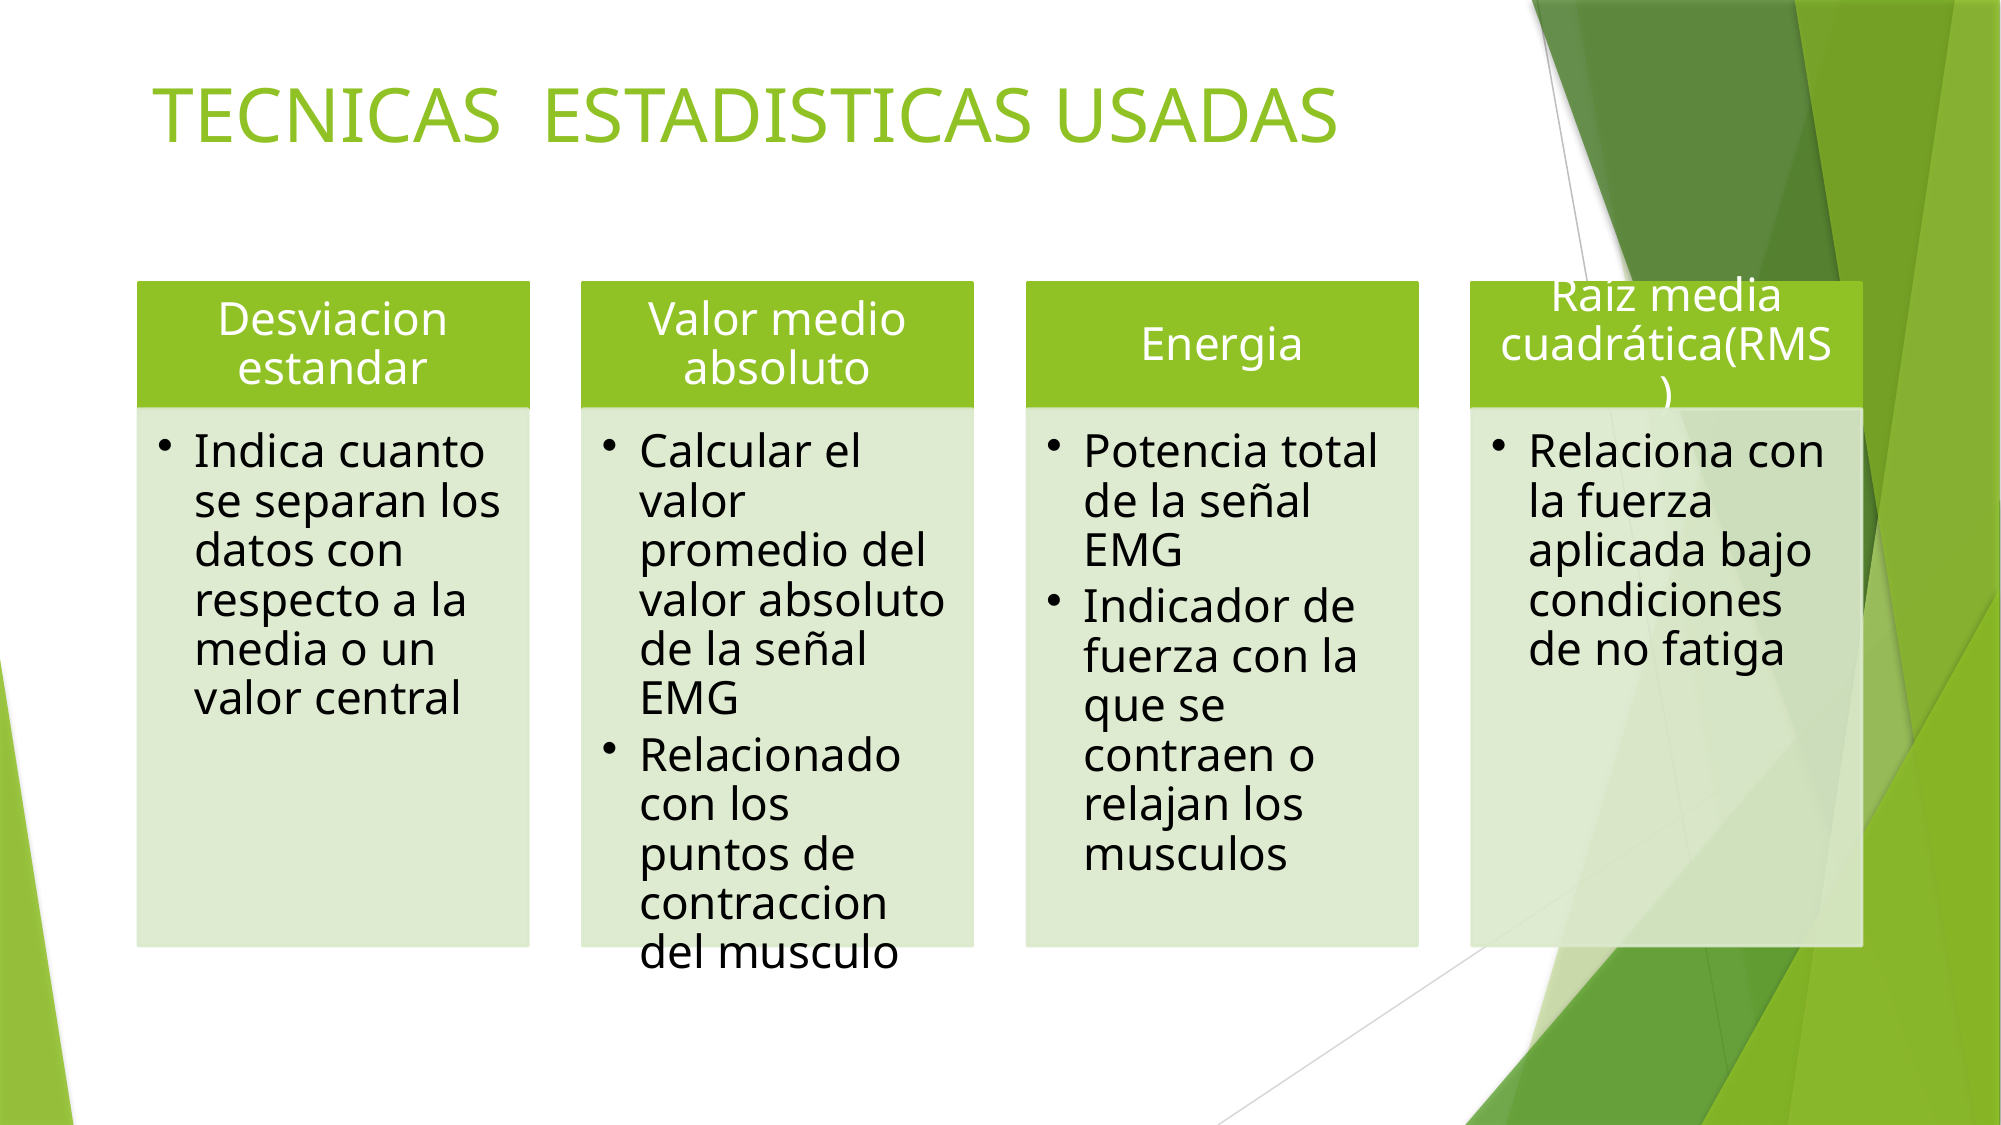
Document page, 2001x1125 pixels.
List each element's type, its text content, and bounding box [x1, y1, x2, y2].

title TECNICAS ESTADISTICAS USADAS [137, 59, 1863, 179]
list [136, 179, 1863, 1049]
